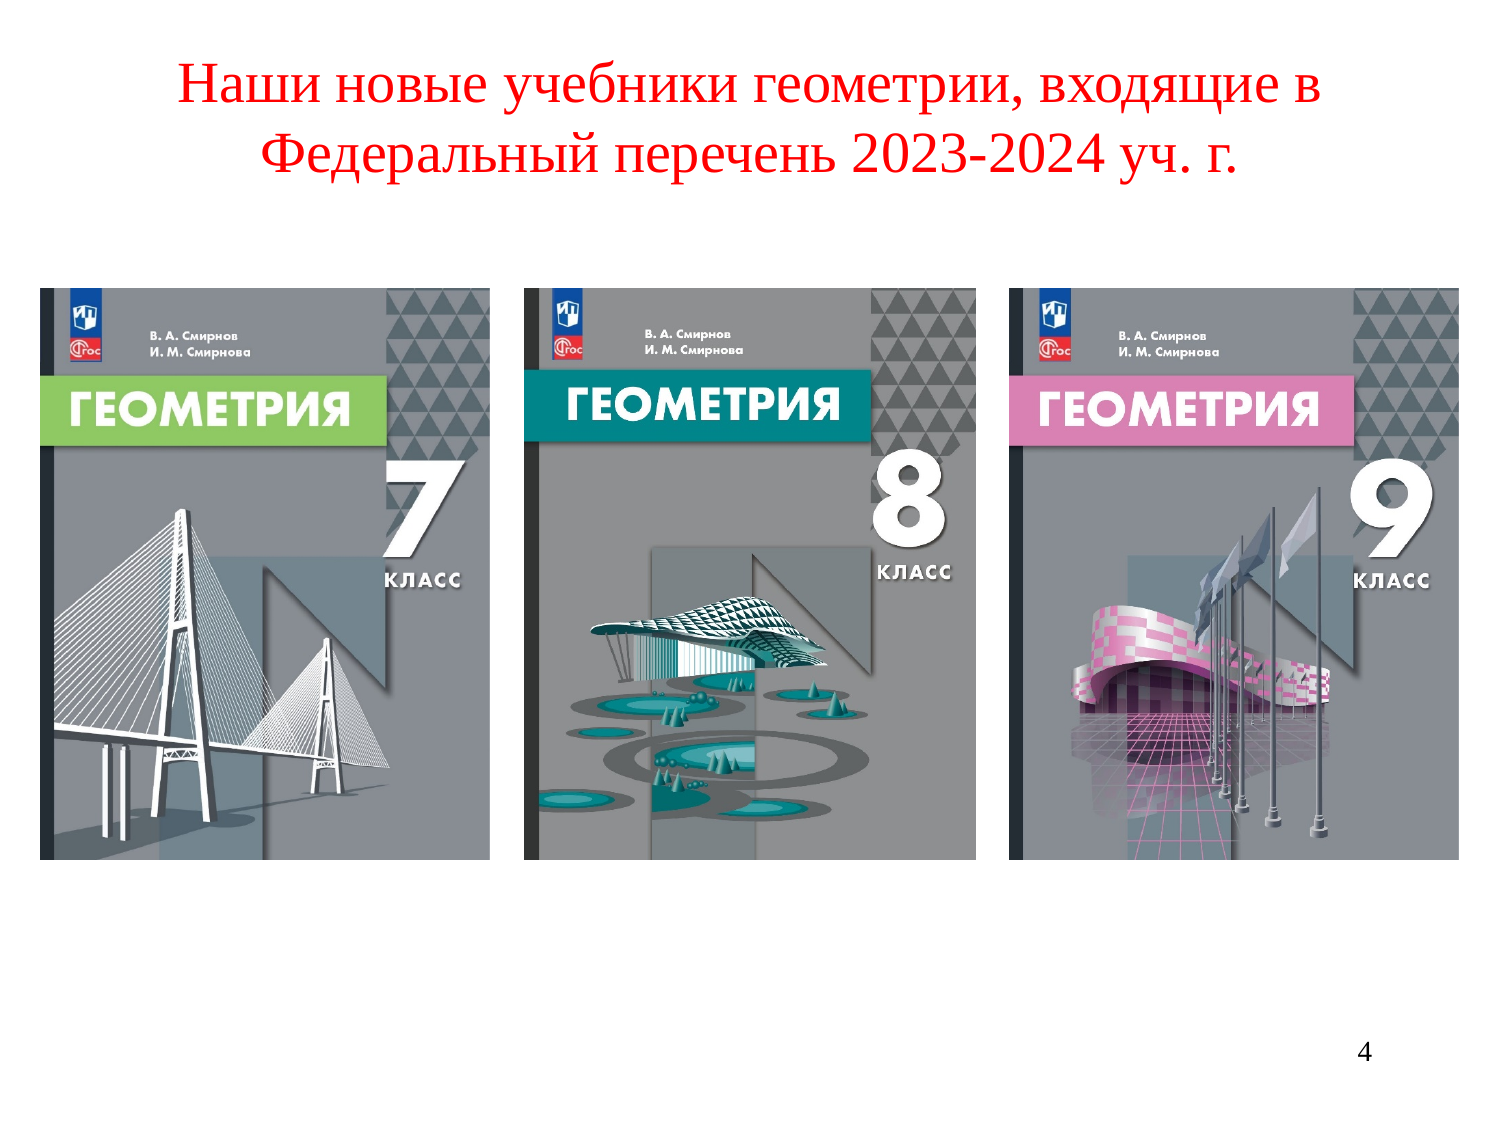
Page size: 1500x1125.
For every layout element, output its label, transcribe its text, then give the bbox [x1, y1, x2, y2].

picture [40, 288, 490, 861]
picture [524, 288, 976, 861]
picture [1009, 288, 1459, 861]
slide_number 4 [1074, 1025, 1388, 1100]
text_box Наши новые учебники геометрии, входящие в Федеральный перечень 2023-2024 уч. г. [0, 36, 1500, 192]
